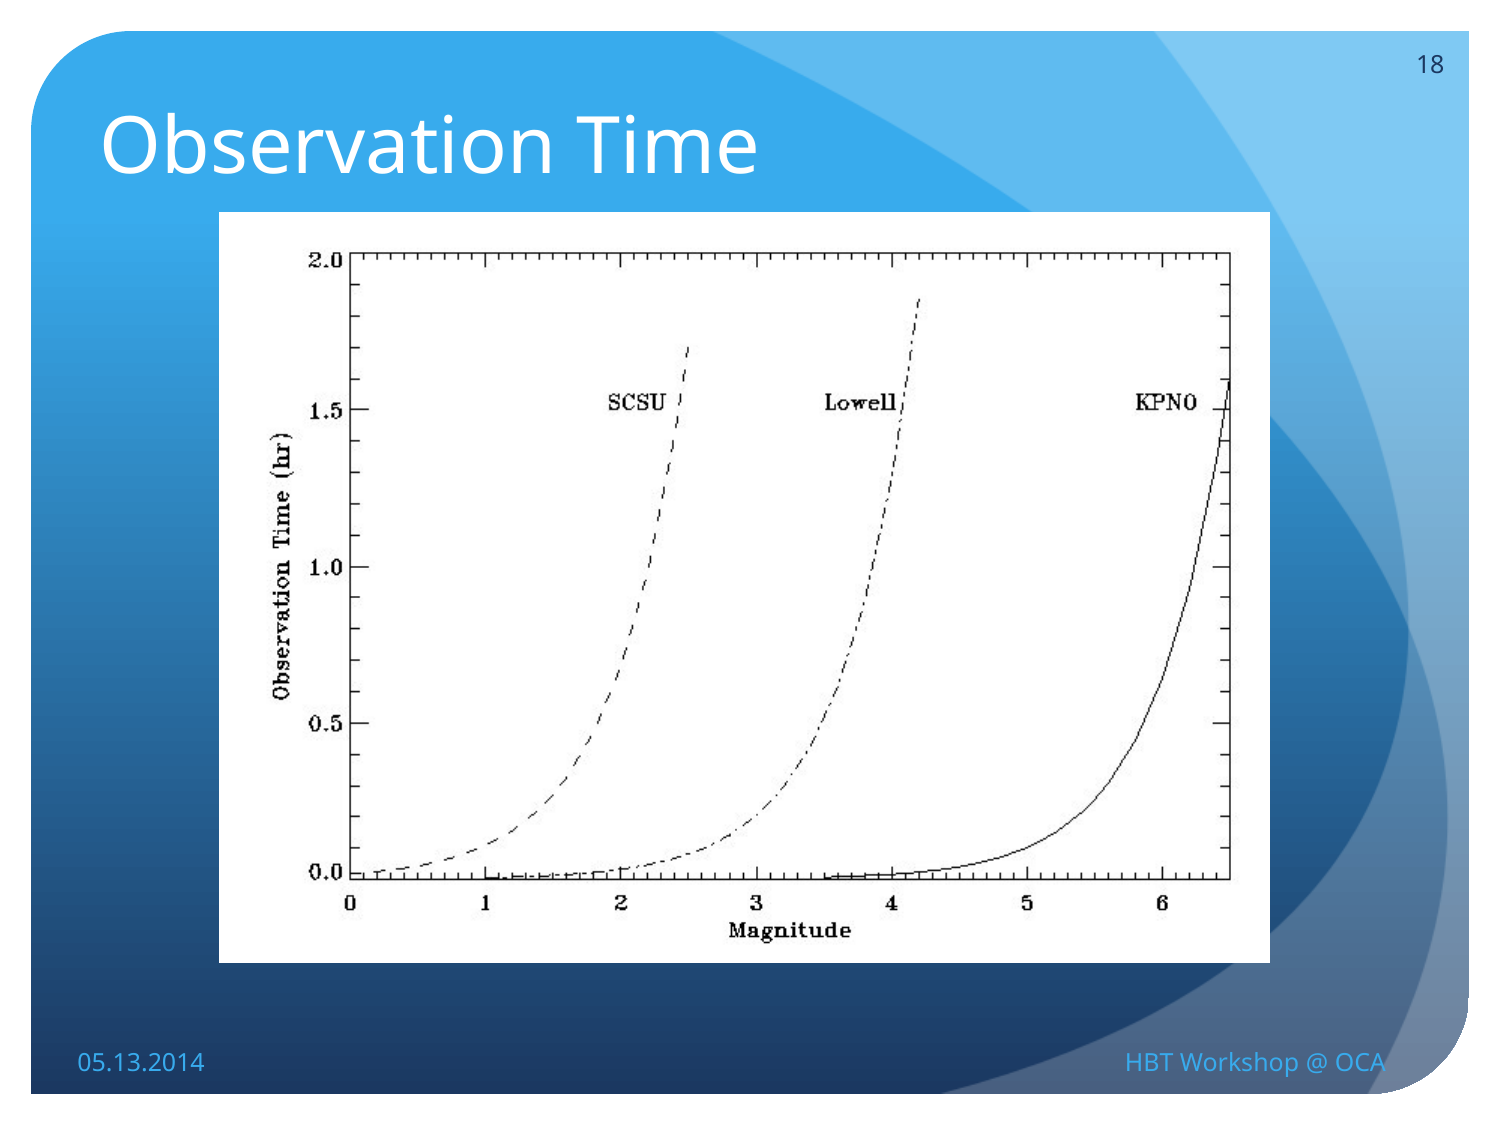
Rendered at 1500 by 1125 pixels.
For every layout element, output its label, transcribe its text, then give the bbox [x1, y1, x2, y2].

title Observation Time [84, 70, 1424, 197]
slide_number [62, 1031, 373, 1092]
slide_number 18 [1378, 36, 1460, 96]
footer HBT Workshop @ OCA [542, 1031, 1402, 1092]
picture [24, 30, 1473, 1094]
